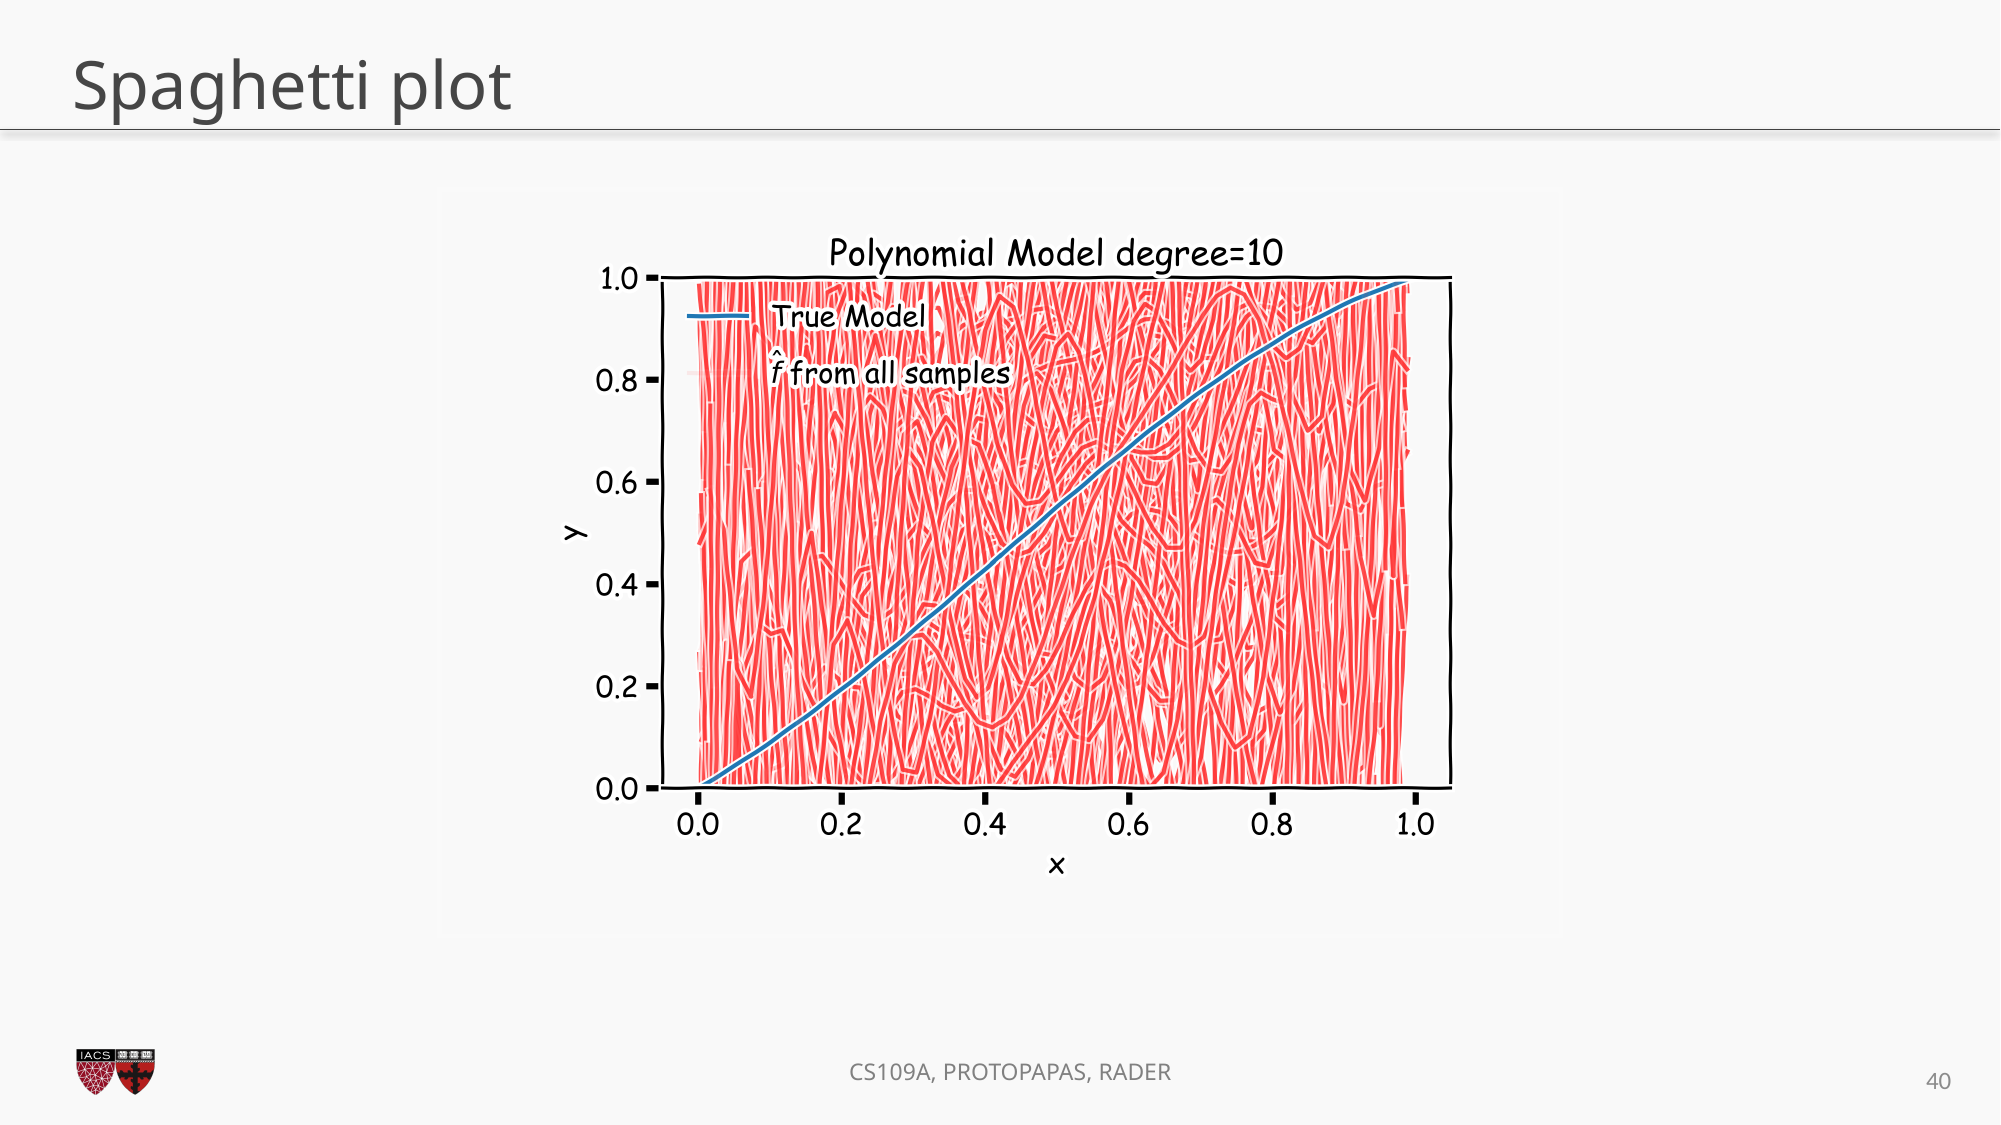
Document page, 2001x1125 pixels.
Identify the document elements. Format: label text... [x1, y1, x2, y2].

slide_number 40 [1500, 1050, 1967, 1110]
picture [437, 187, 1563, 938]
picture [75, 1049, 155, 1095]
title Spaghetti plot [57, 35, 1943, 162]
